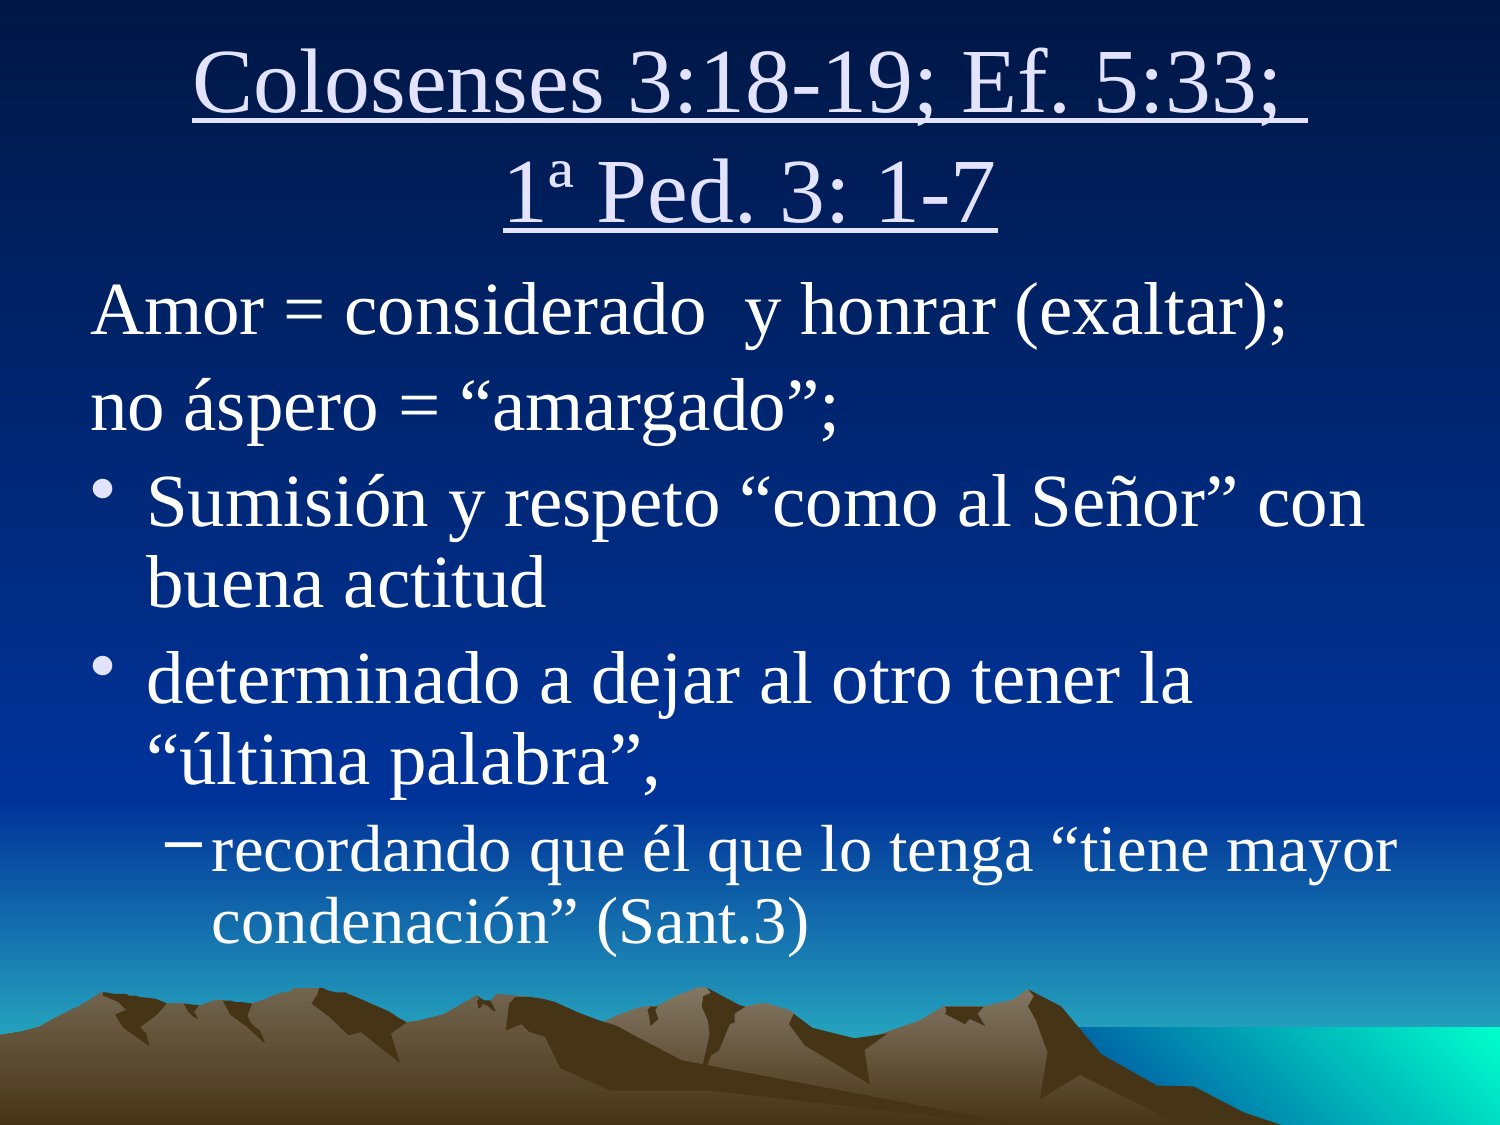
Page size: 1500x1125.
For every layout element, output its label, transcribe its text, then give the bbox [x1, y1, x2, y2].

list Amor = considerado y honrar (exaltar); no áspero = “amargado”; Sumisión y respeto “como al Señor” con buena actitud determinado a dejar al otro tener la “última palabra”, recordando que él que lo tenga “tiene mayor condenación” (Sant.3) [75, 262, 1425, 1000]
title Colosenses 3:18-19; Ef. 5:33; 1ª Ped. 3: 1-7 [75, 37, 1425, 225]
